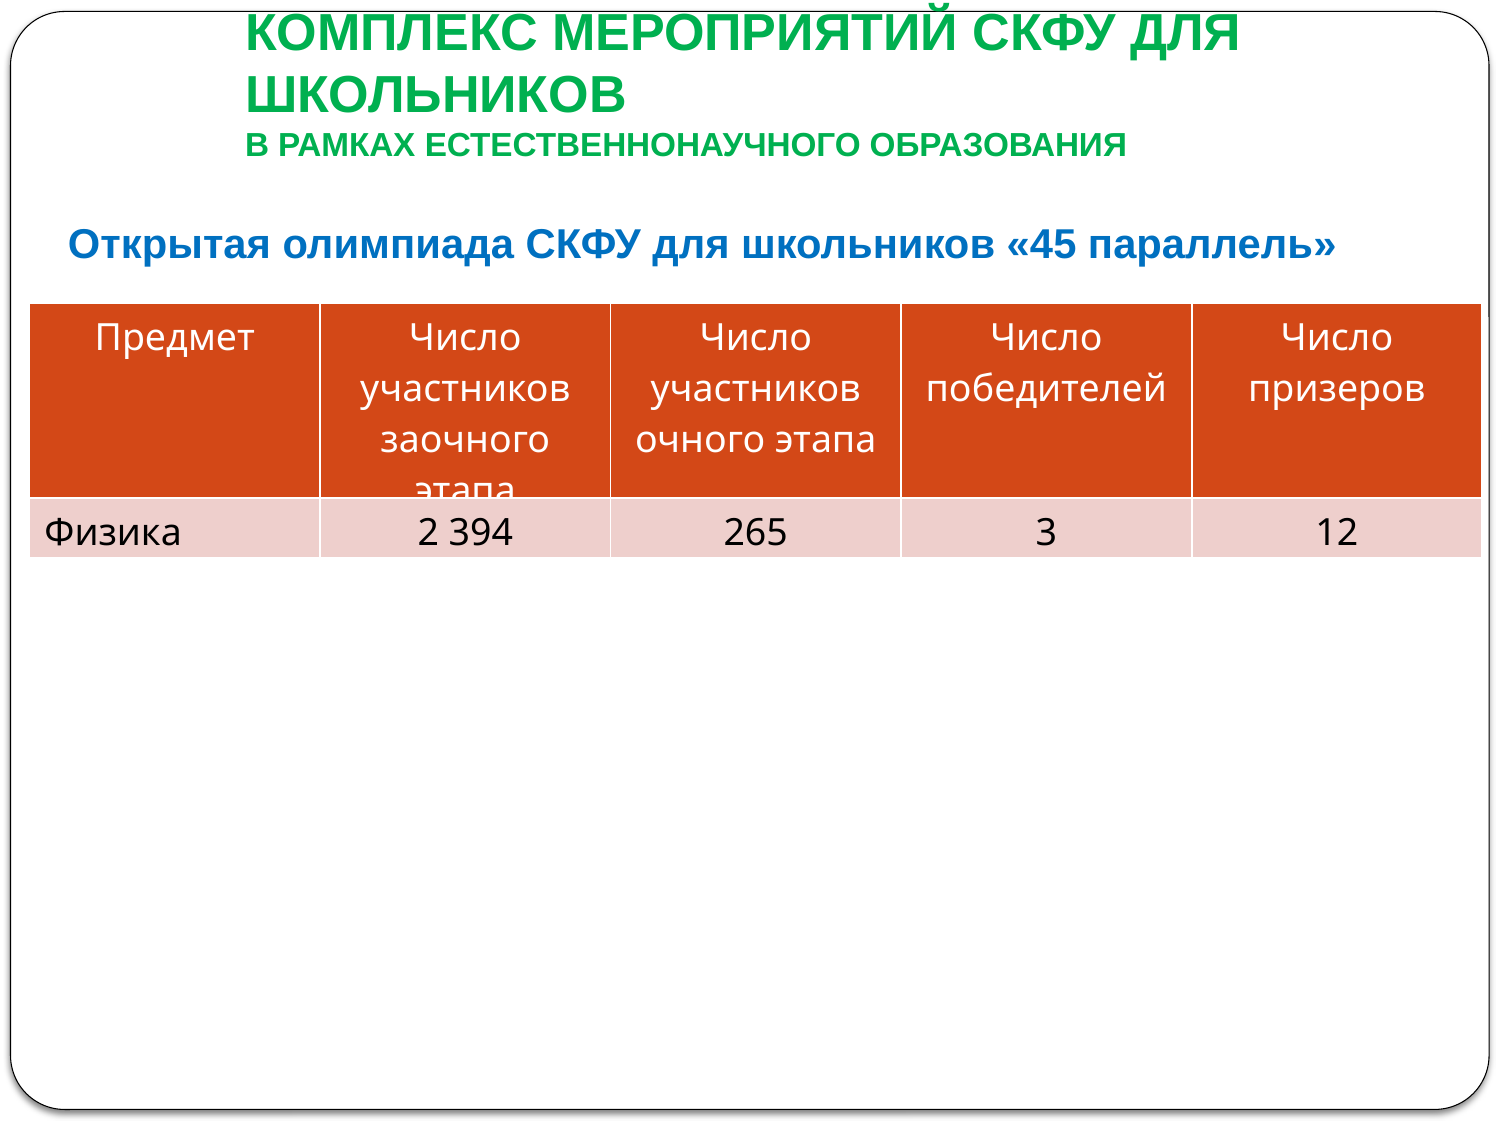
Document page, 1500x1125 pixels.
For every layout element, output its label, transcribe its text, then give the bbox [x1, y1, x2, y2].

table_cell Физика [30, 499, 319, 557]
table_cell 12 [1193, 499, 1481, 557]
text_box Комплекс мероприятий СКФУ для школьников в рамках естественнонаучного образования [230, 45, 1483, 171]
table_header Число участников очного этапа [611, 304, 900, 497]
table_header Число участников заочного этапа [321, 304, 610, 497]
table_header Предмет [30, 304, 319, 497]
table_header Число победителей [902, 304, 1191, 497]
table_header Число призеров [1193, 304, 1481, 497]
table_cell 2 394 [321, 499, 610, 557]
text_box Открытая олимпиада СКФУ для школьников «45 параллель» [53, 209, 1436, 275]
table_cell 3 [902, 499, 1191, 557]
table_cell 265 [611, 499, 900, 557]
